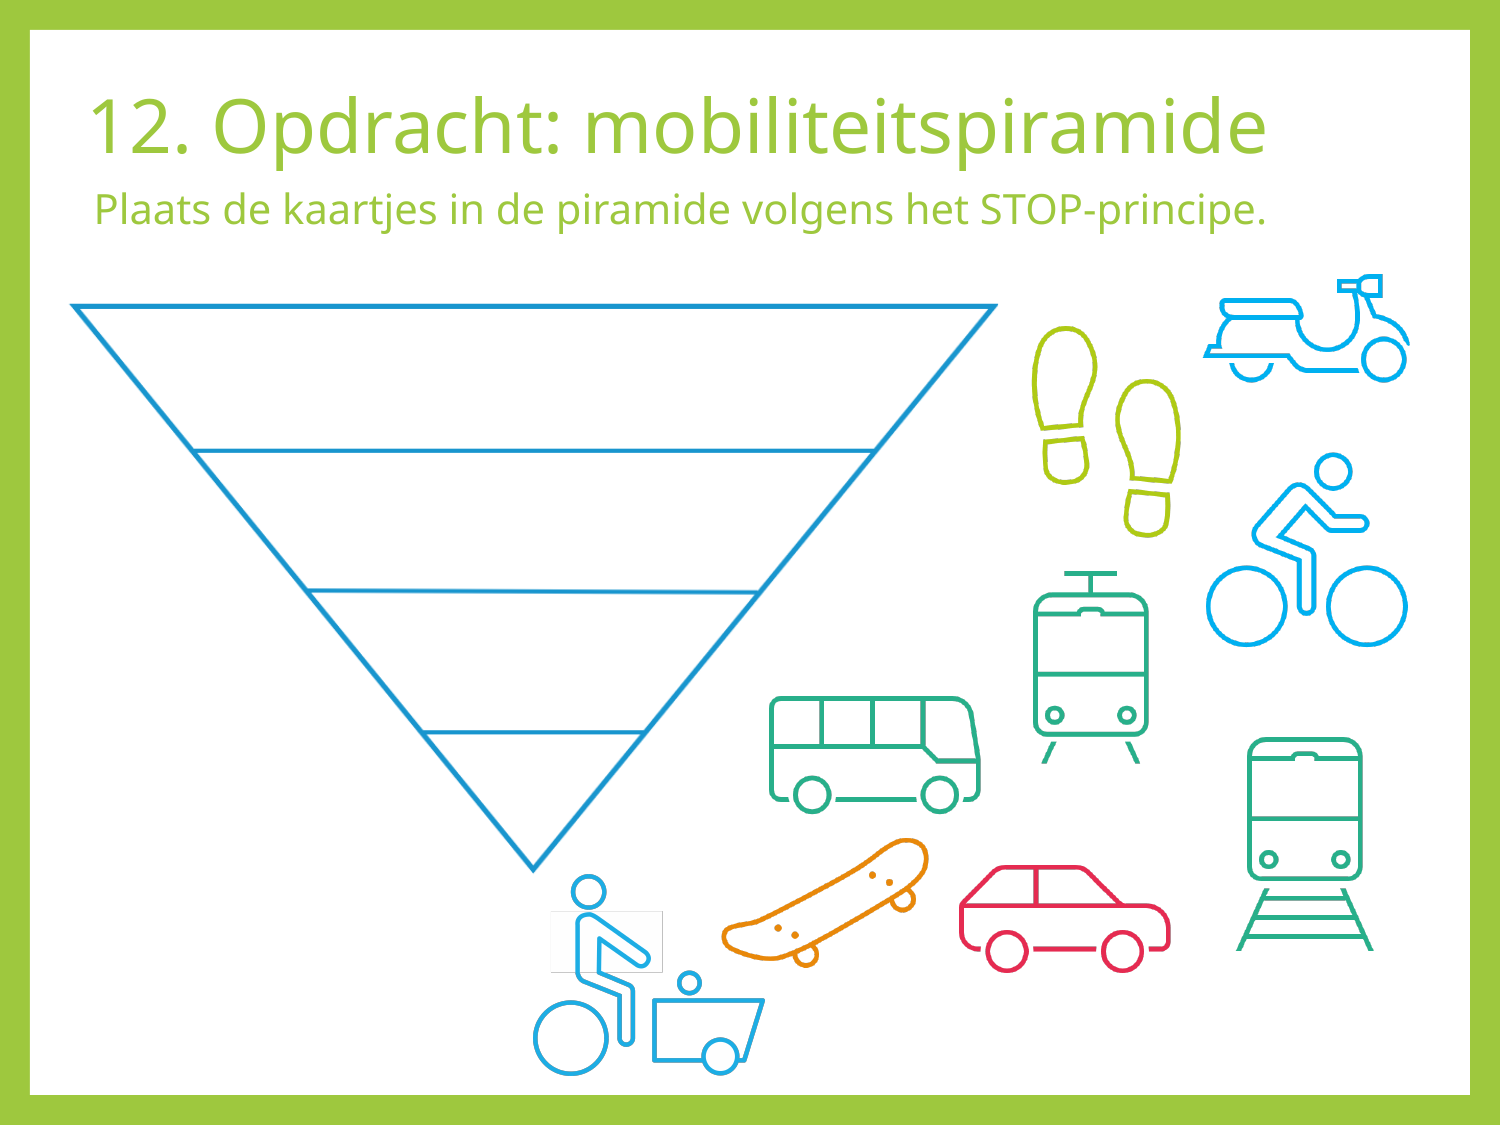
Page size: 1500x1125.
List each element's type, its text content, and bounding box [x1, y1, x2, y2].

picture [49, 215, 1422, 1076]
text_box [71, 167, 1349, 290]
text_box Plaats de kaartjes in de piramide volgens het STOP-principe. [78, 177, 1356, 244]
title 12. Opdracht: mobiliteitspiramide [71, 68, 1349, 167]
